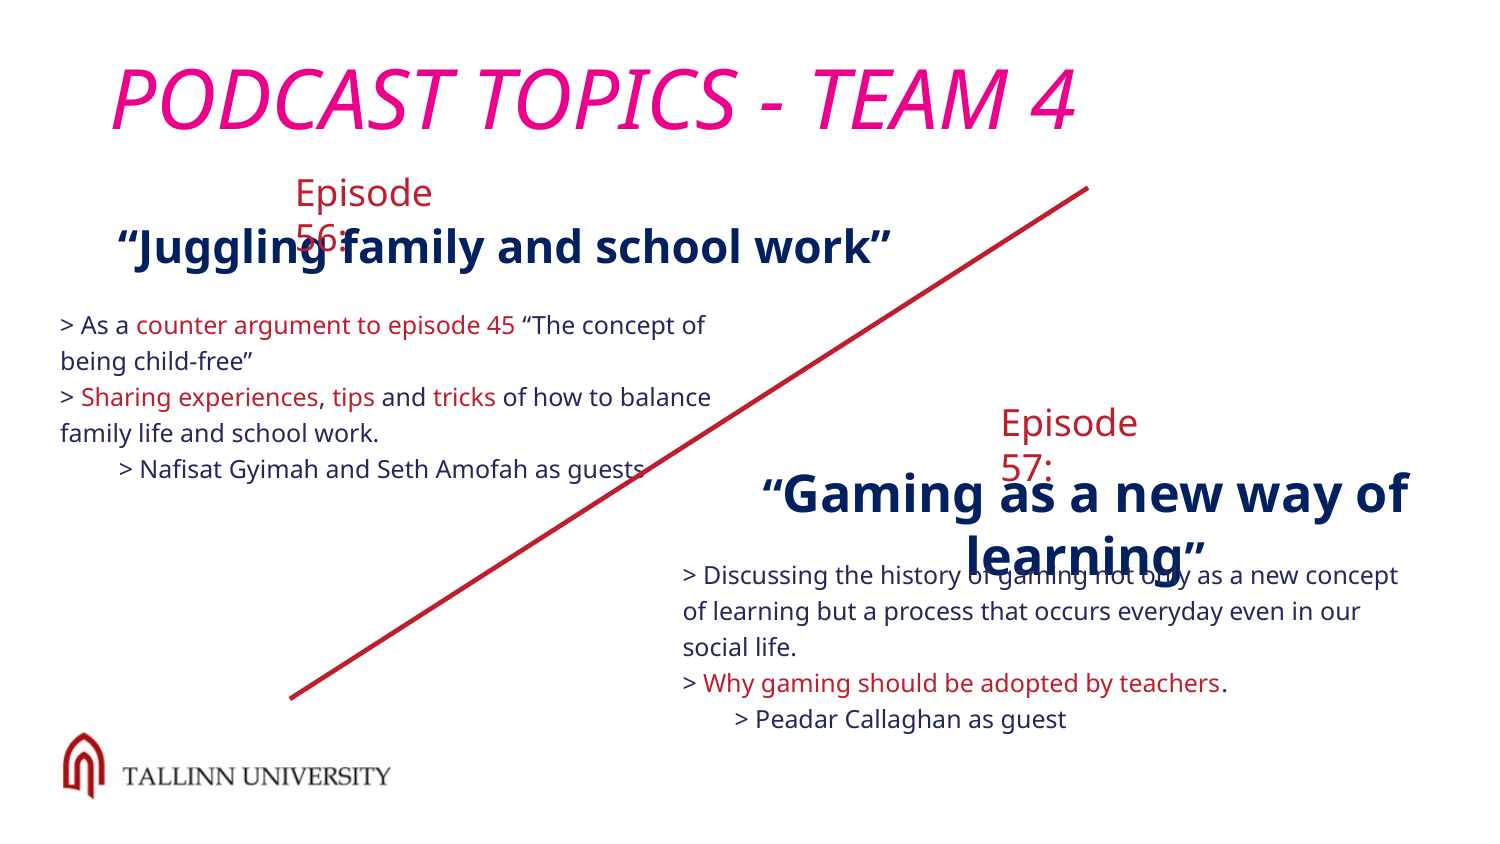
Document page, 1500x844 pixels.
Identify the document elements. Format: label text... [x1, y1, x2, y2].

text_box > Discussing the history of gaming not only as a new concept of learning but a process that occurs everyday even in our social life. > Why gaming should be adopted by teachers. > Peadar Callaghan as guest [667, 538, 1428, 749]
picture [63, 732, 391, 800]
title PODCAST TOPICS - TEAM 4 [94, 47, 1406, 155]
text_box “Gaming as a new way of learning” [1093, 445, 1500, 601]
text_box Episode 57: [1093, 383, 1186, 445]
text_box Episode 56: [279, 154, 480, 275]
text_box > As a counter argument to episode 45 “The concept of being child-free” > Sharing experiences, tips and tricks of how to balance family life and school work. > Nafisat Gyimah and Seth Amofah as guests [45, 288, 284, 498]
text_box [289, 187, 1089, 700]
text_box “Juggling family and school work” [102, 202, 284, 288]
